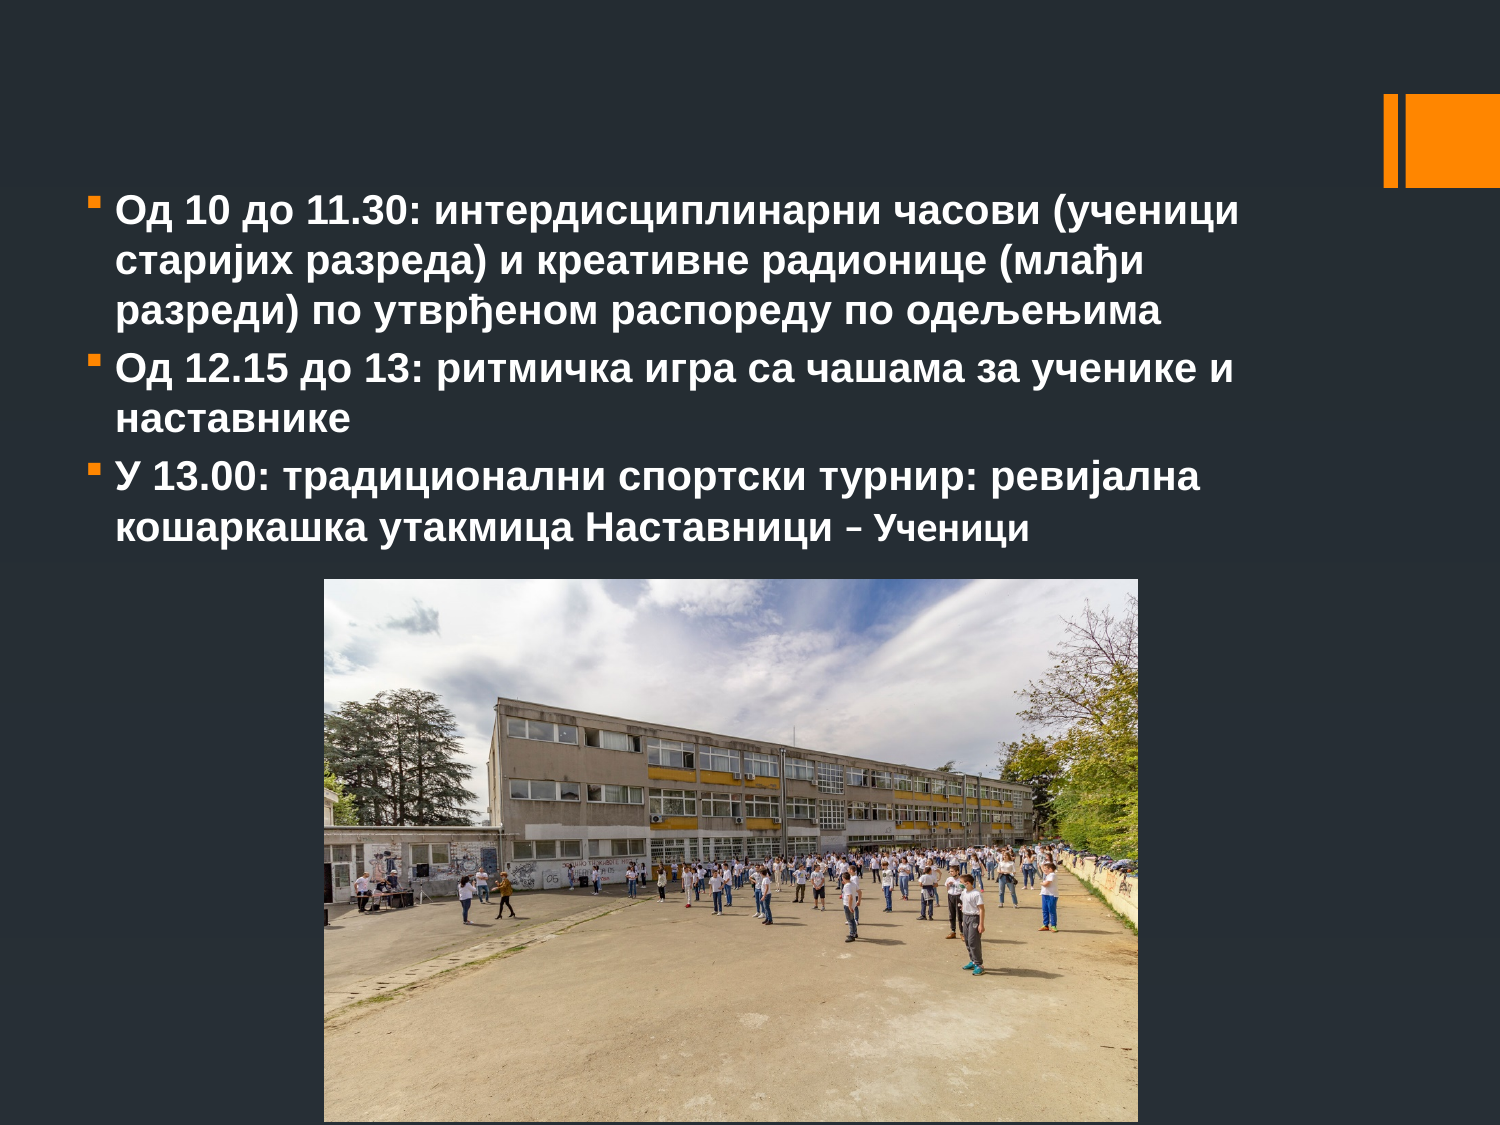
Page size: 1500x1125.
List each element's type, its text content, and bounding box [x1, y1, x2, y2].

picture [324, 579, 1138, 1122]
list Од 10 до 11.30: интердисциплинарни часови (ученици старијих разреда) и креативне радионице (млађи разреди) по утврђеном распореду по одељењима Од 12.15 до 13: ритмичка игра са чашама за ученике и наставнике У 13.00: традиционални спортски турнир: ревијална кошаркашка утакмица Наставници ̶ Ученици [62, 174, 1278, 741]
